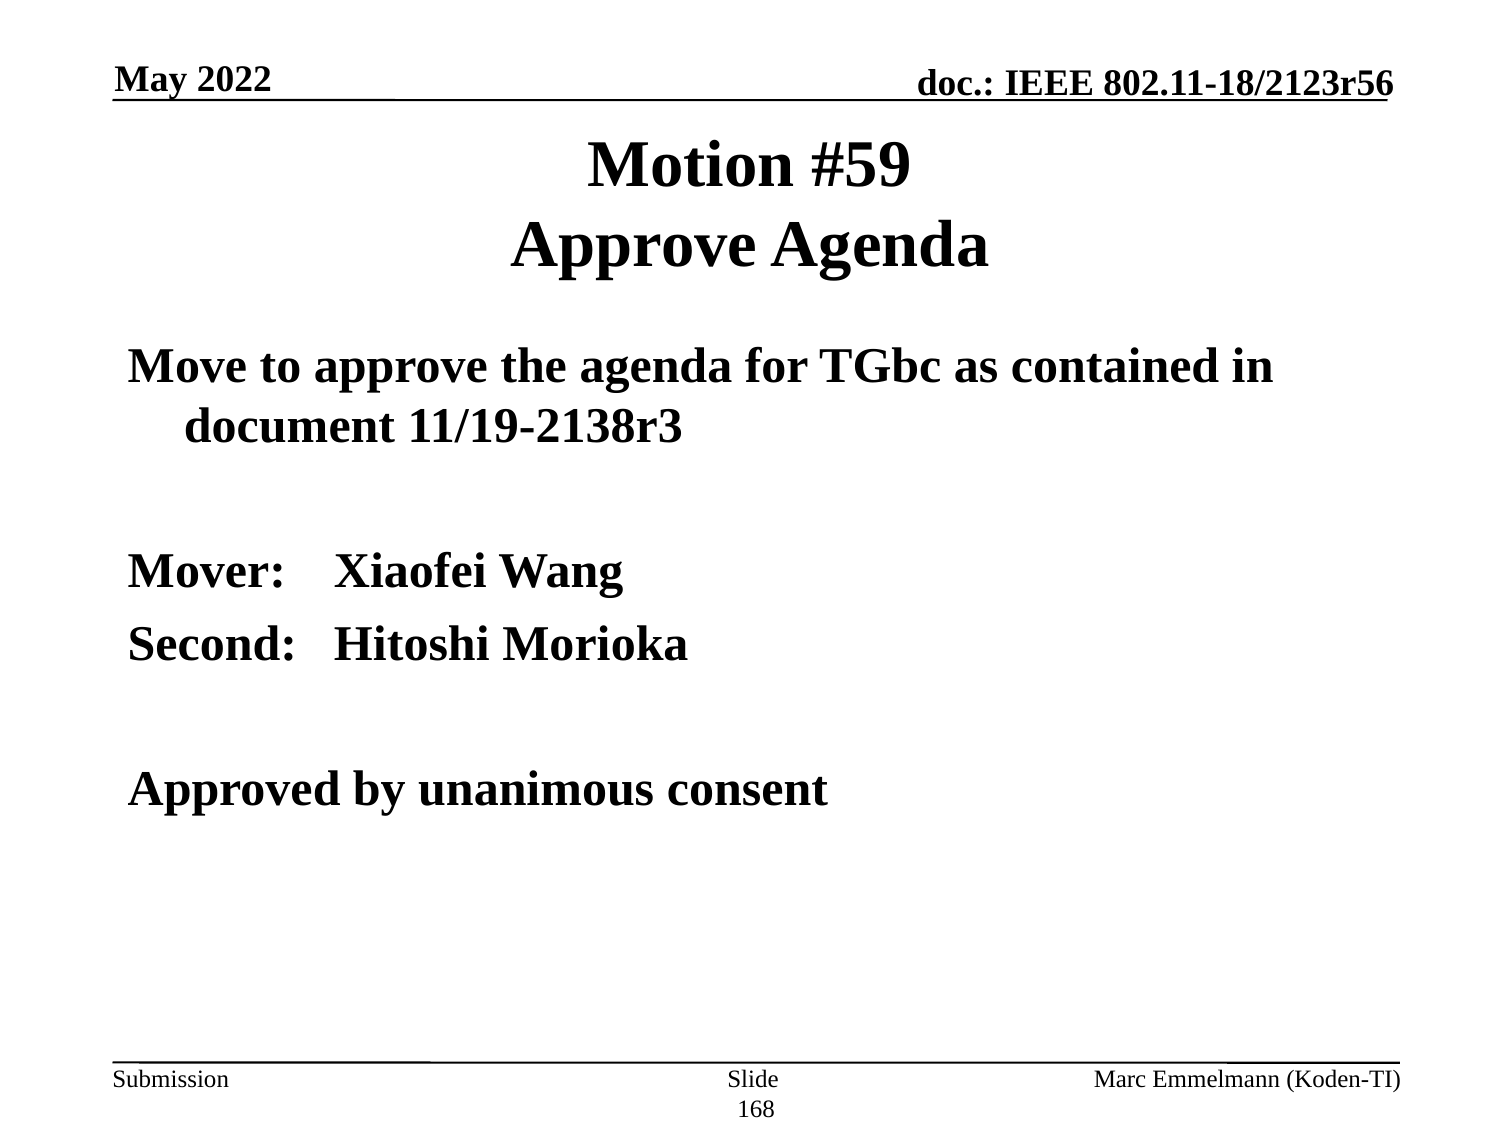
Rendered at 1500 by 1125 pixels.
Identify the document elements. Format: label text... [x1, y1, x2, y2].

title Motion #59 Approve Agenda [112, 112, 1388, 288]
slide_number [114, 54, 423, 100]
list Move to approve the agenda for TGbc as contained in document 11/19-2138r3 Mover: Xiaofei Wang Second: Hitoshi Morioka Approved by unanimous consent [112, 324, 1388, 1000]
slide_number Slide 168 [712, 1061, 800, 1123]
footer Marc Emmelmann (Koden-TI) [878, 1061, 1402, 1093]
